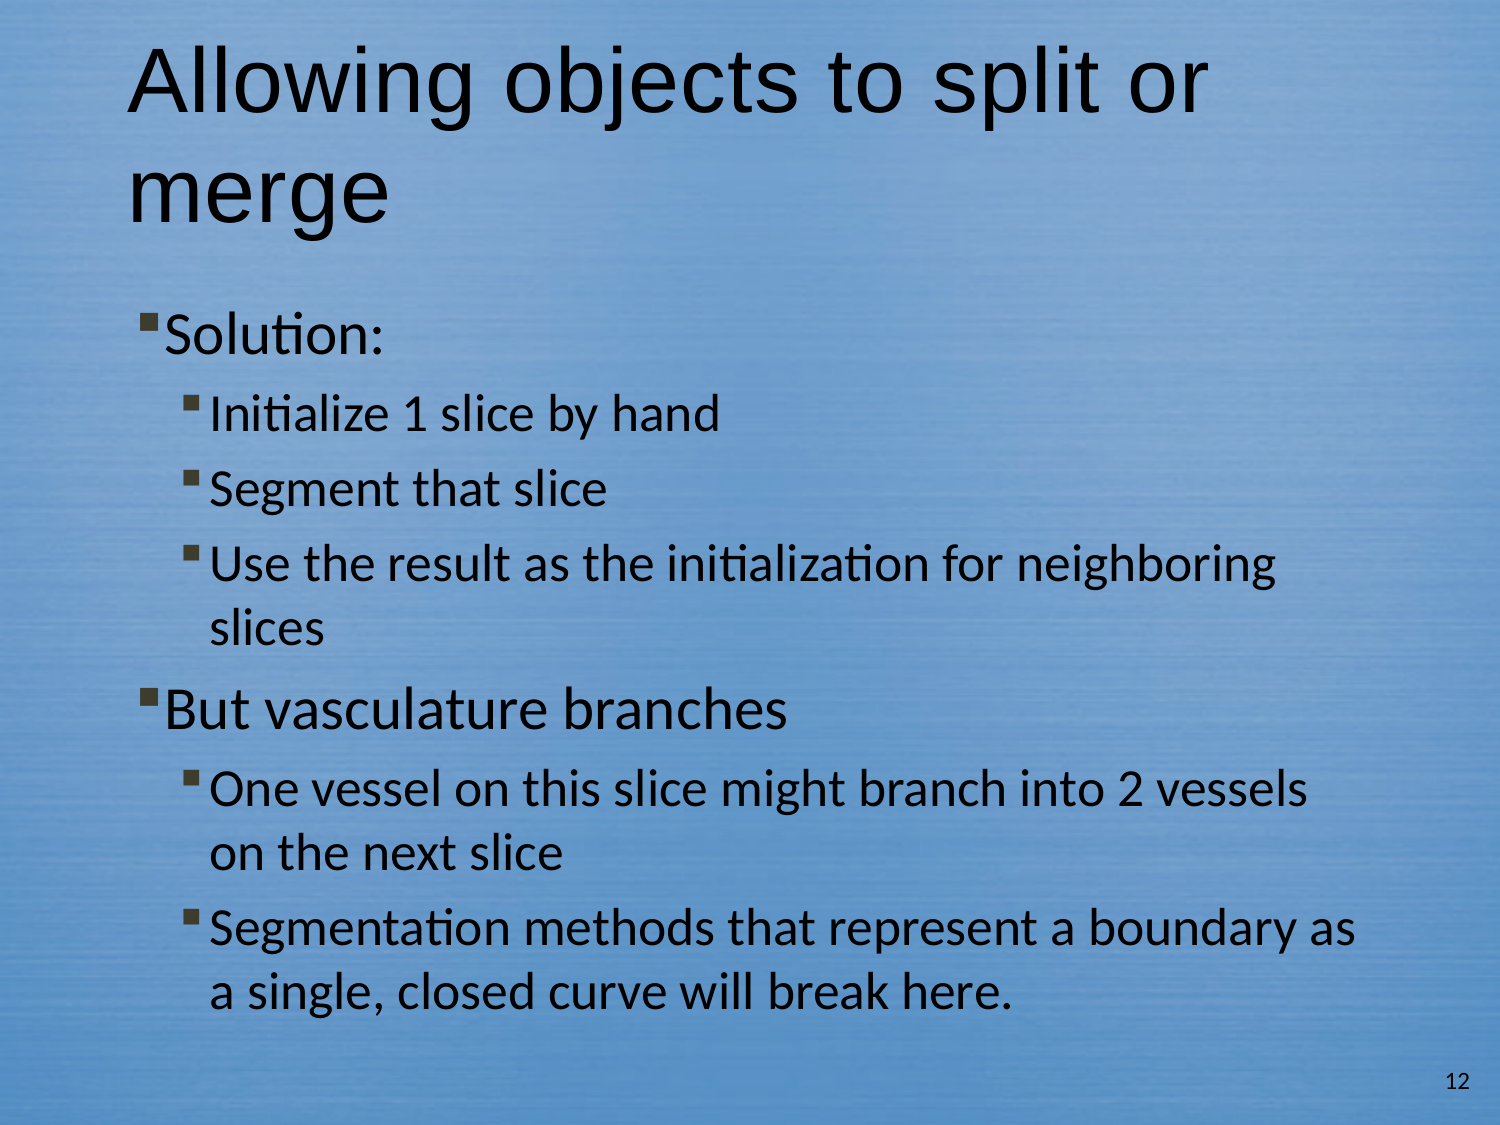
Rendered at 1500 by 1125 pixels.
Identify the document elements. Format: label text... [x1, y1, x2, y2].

title Allowing objects to split or merge [112, 37, 1388, 224]
list Solution: Initialize 1 slice by hand Segment that slice Use the result as the initialization for neighboring slices But vasculature branches One vessel on this slice might branch into 2 vessels on the next slice Segmentation methods that represent a boundary as a single, closed curve will break here. [112, 285, 1388, 1035]
slide_number 12 [1335, 1050, 1485, 1110]
